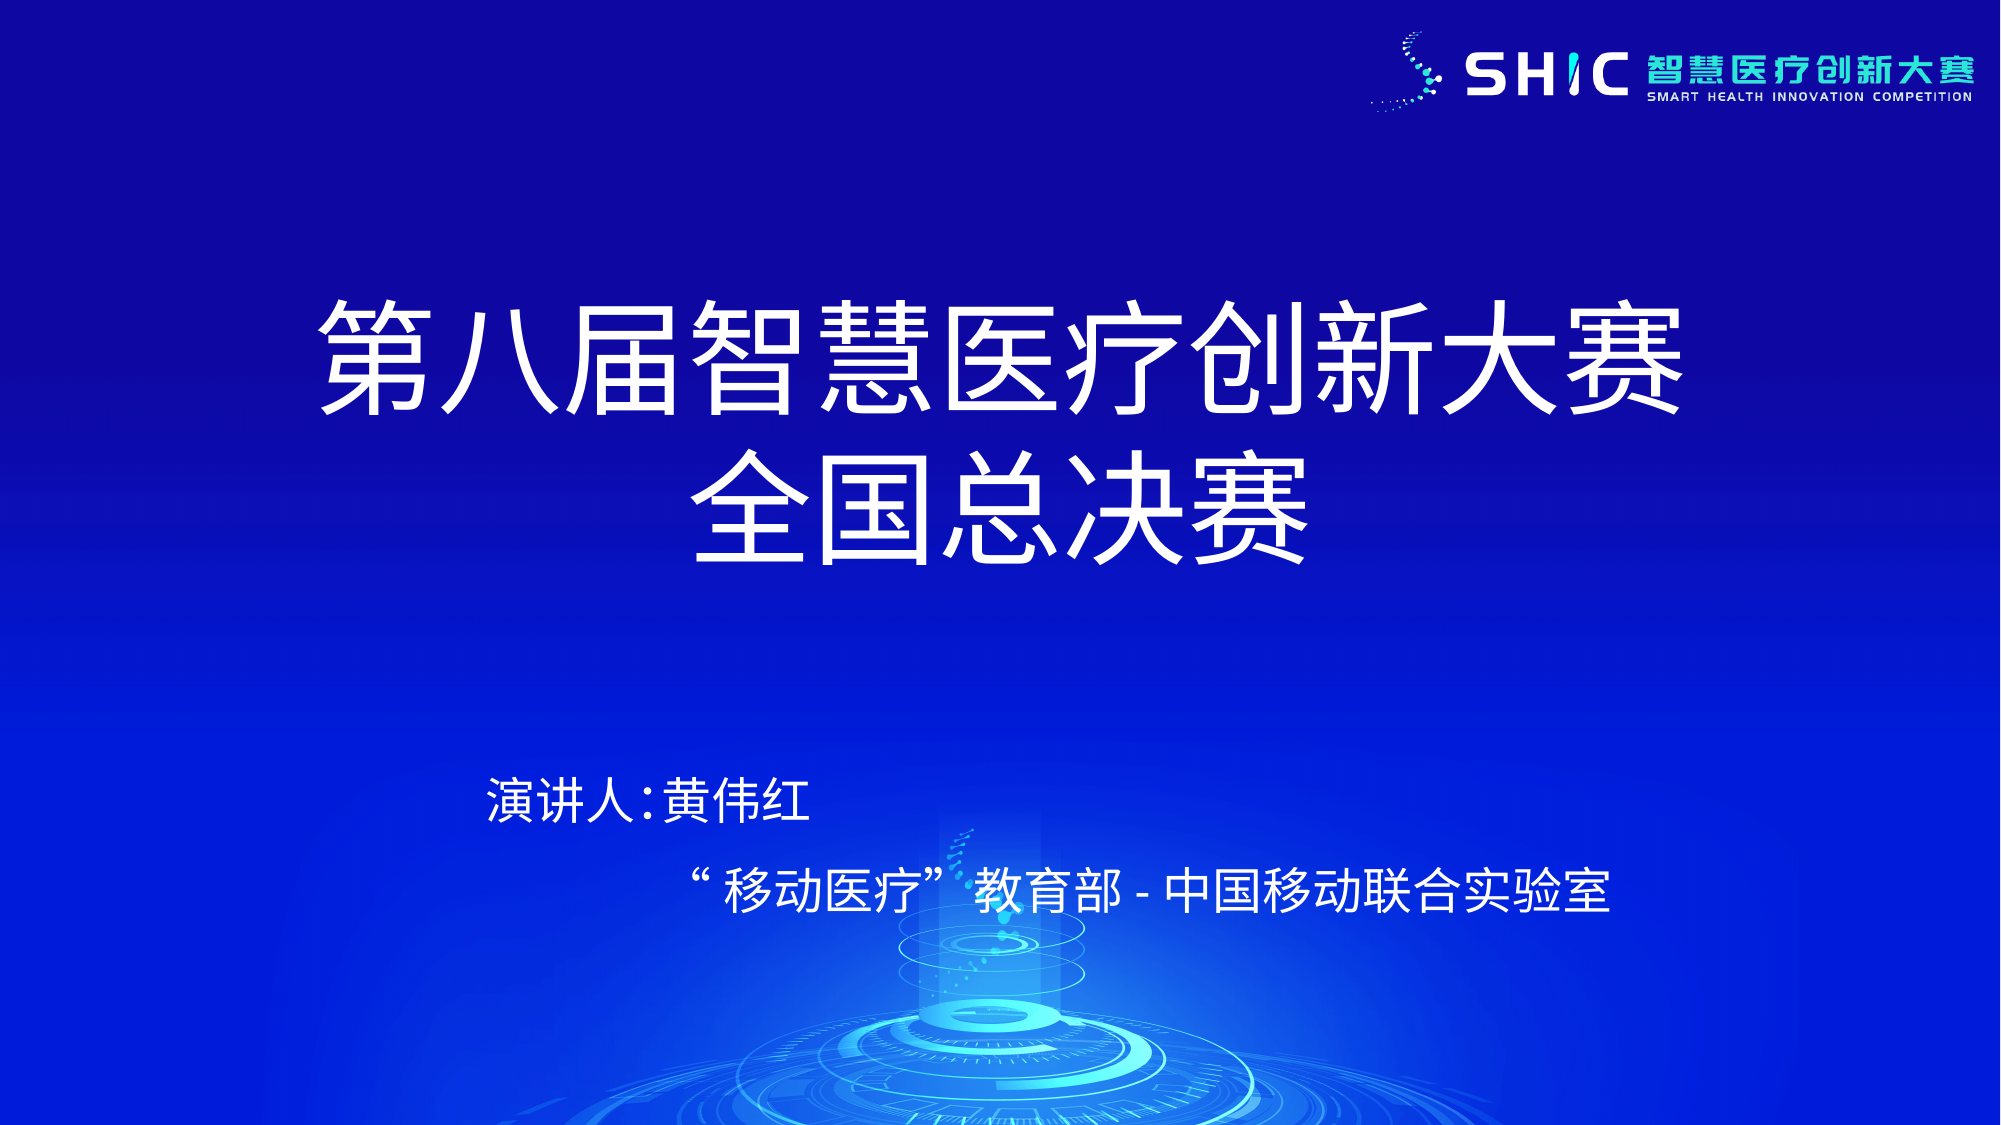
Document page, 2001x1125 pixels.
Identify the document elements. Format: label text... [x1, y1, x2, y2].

picture [0, 0, 2001, 1125]
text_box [419, 732, 1581, 929]
text_box 第八届智慧医疗创新大赛 全国总决赛 [297, 273, 1703, 589]
